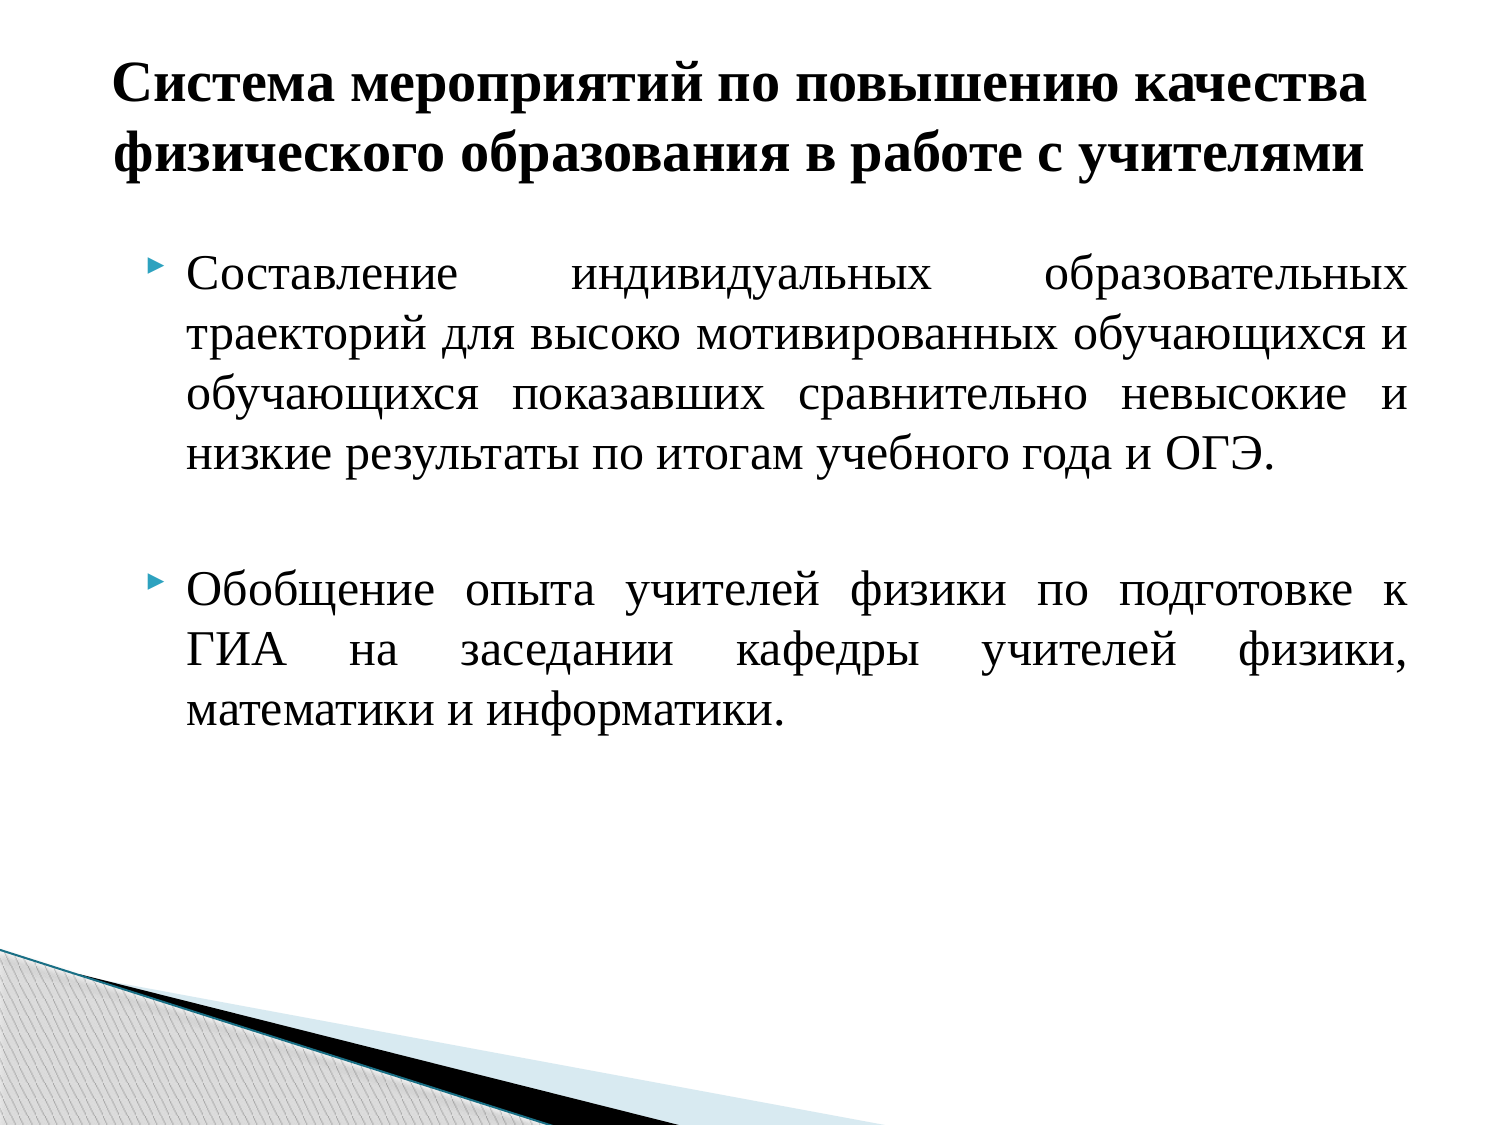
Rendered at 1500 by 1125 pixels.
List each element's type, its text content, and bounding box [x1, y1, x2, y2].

list Составление индивидуальных образовательных траекторий для высоко мотивированных обучающихся и обучающихся показавших сравнительно невысокие и низкие результаты по итогам учебного года и ОГЭ. Обобщение опыта учителей физики по подготовке к ГИА на заседании кафедры учителей физики, математики и информатики. [112, 231, 1424, 975]
title Система мероприятий по повышению качества физического образования в работе с учителями [64, 19, 1415, 207]
